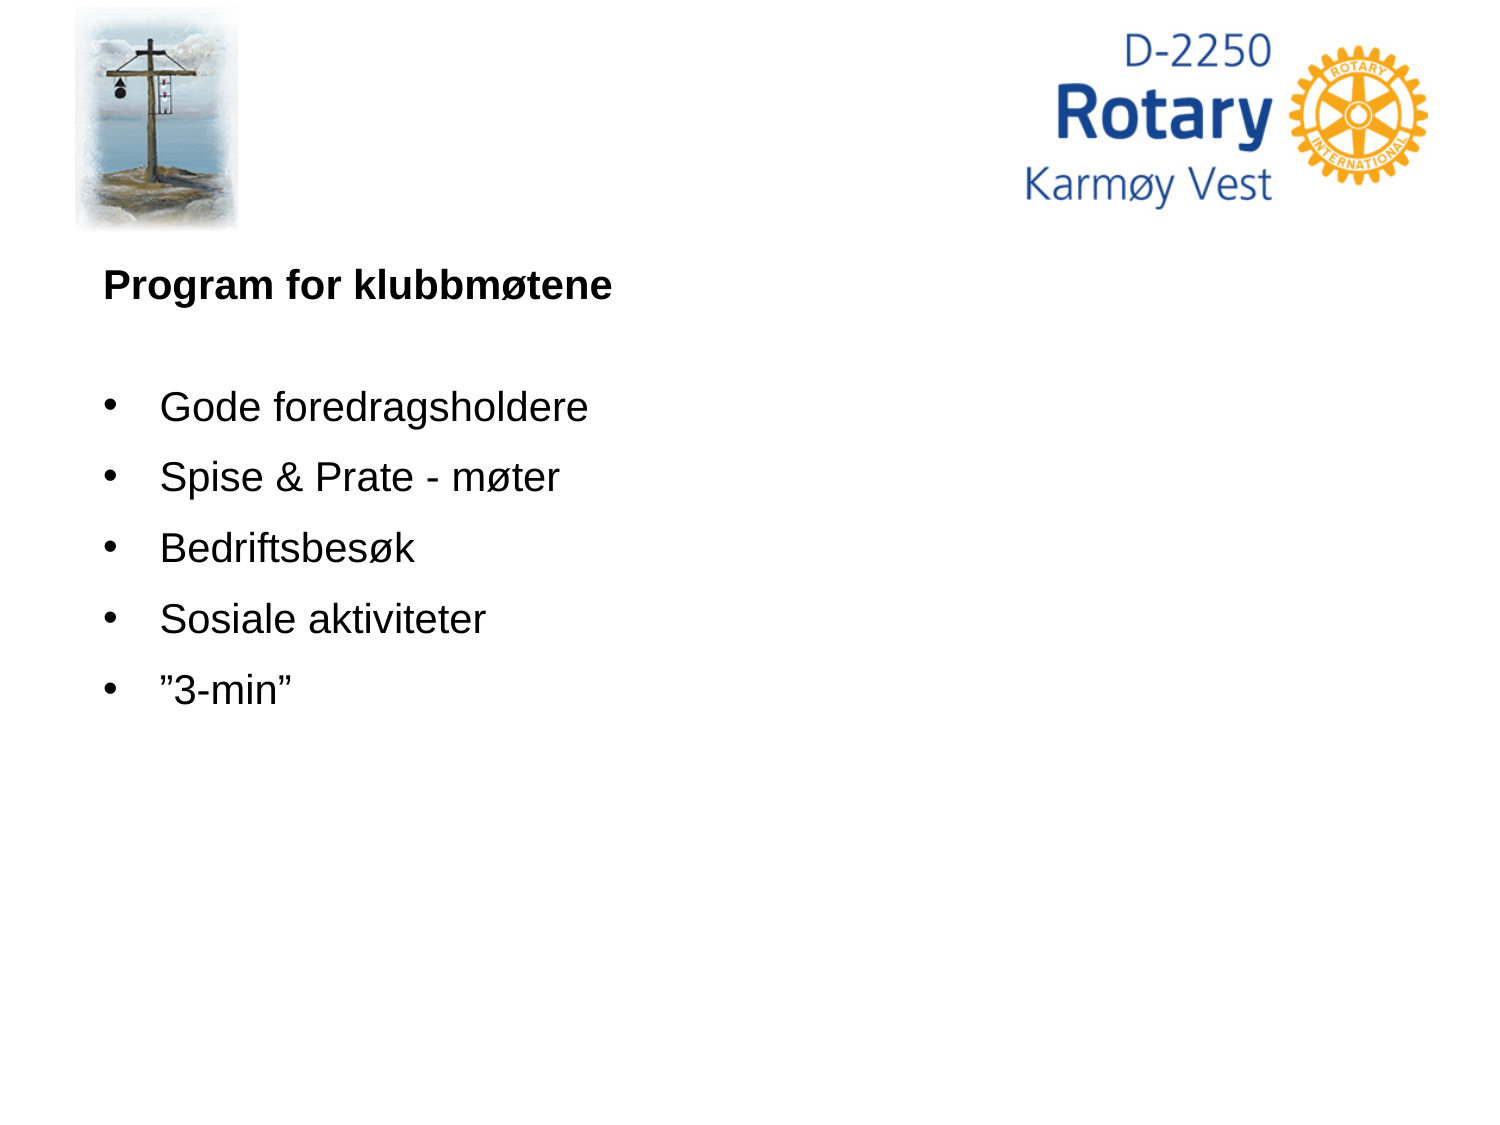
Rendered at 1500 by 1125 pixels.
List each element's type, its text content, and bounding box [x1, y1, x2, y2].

text_box Program for klubbmøtene Gode foredragsholdere Spise & Prate - møter Bedriftsbesøk Sosiale aktiviteter ”3-min” [88, 250, 1365, 721]
picture [75, 7, 1428, 231]
